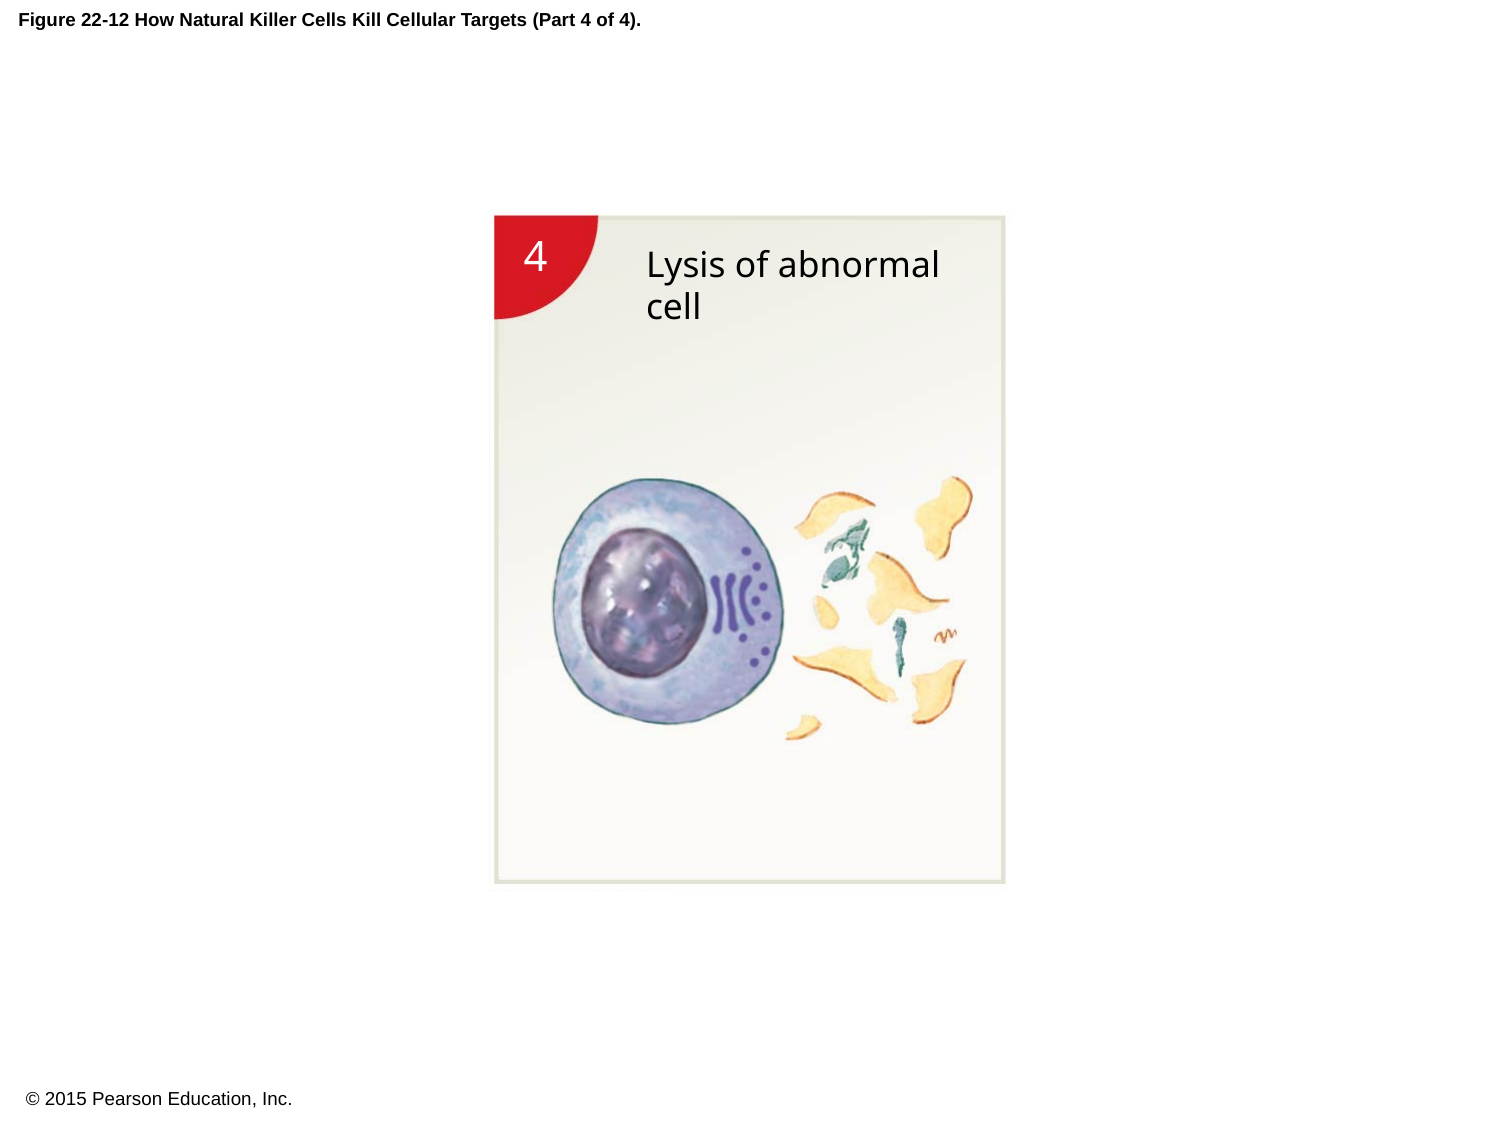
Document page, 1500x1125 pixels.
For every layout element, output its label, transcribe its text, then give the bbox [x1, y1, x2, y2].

title Figure 22-12 How Natural Killer Cells Kill Cellular Targets (Part 4 of 4). [3, 0, 930, 50]
picture [488, 209, 1012, 891]
